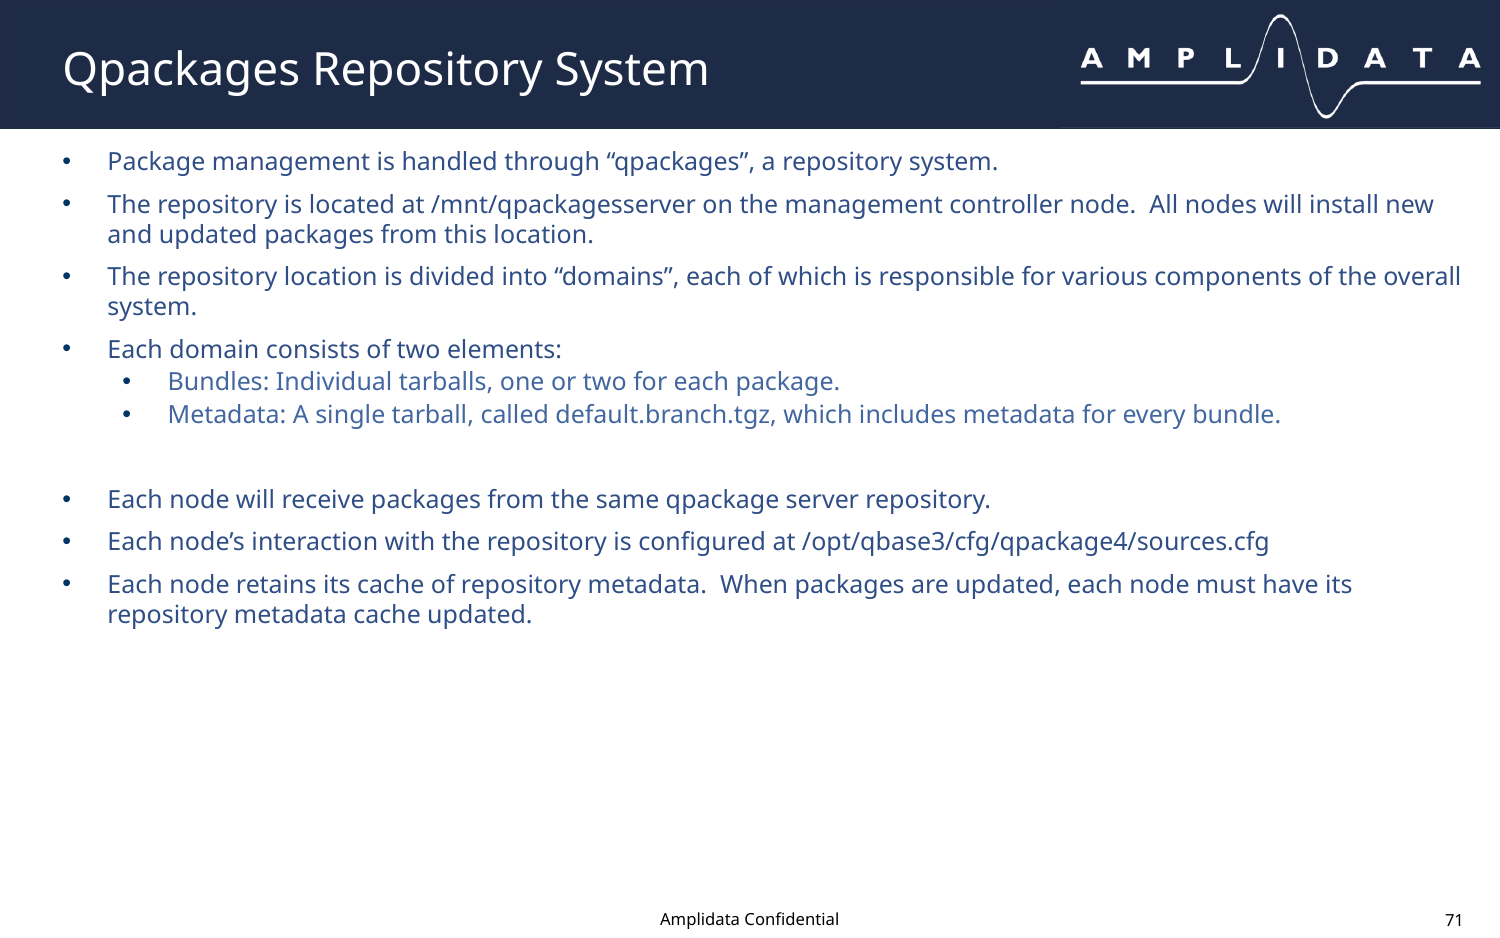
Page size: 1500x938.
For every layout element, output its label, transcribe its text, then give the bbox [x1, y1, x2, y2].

title Qpackages Repository System [62, 9, 1053, 123]
list Package management is handled through “qpackages”, a repository system. The repository is located at /mnt/qpackagesserver on the management controller node. All nodes will install new and updated packages from this location. The repository location is divided into “domains”, each of which is responsible for various components of the overall system. Each domain consists of two elements: Bundles: Individual tarballs, one or two for each package. Metadata: A single tarball, called default.branch.tgz, which includes metadata for every bundle. Each node will receive packages from the same qpackage server repository. Each node’s interaction with the repository is configured at /opt/qbase3/cfg/qpackage4/sources.cfg Each node retains its cache of repository metadata. When packages are updated, each node must have its repository metadata cache updated. [62, 145, 1477, 886]
picture [0, 129, 1500, 938]
slide_number 71 [1189, 911, 1477, 932]
picture [1059, 0, 1500, 128]
footer Amplidata Confidential [362, 906, 1138, 932]
